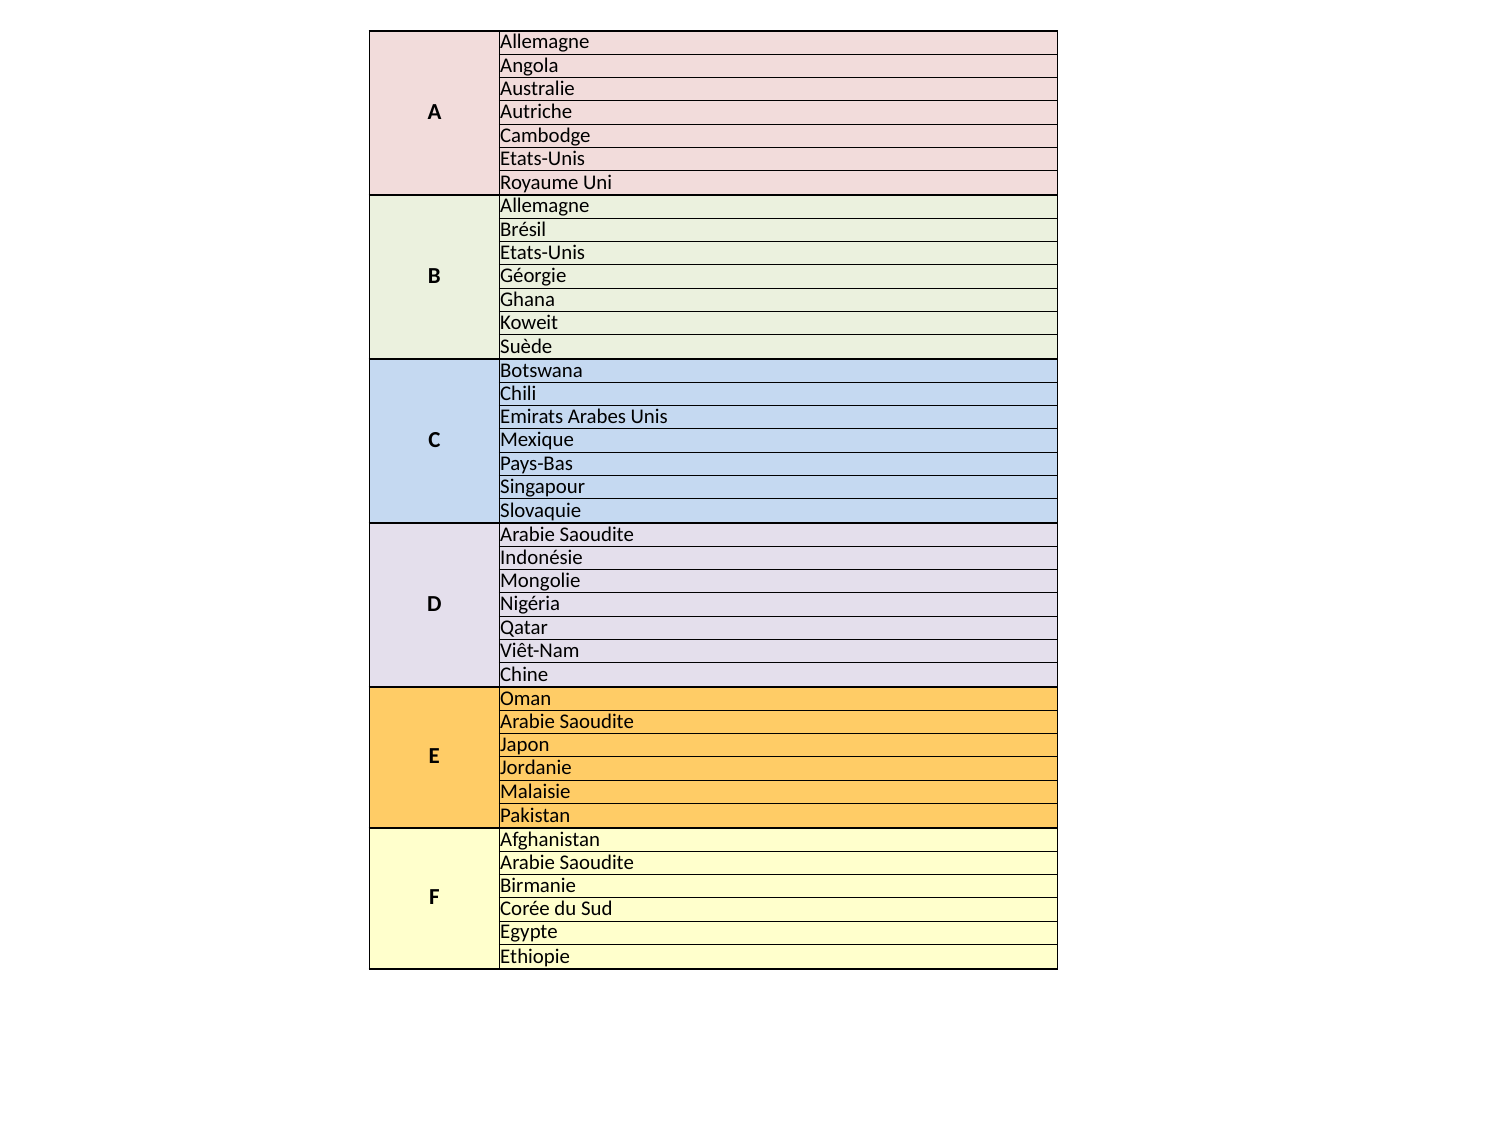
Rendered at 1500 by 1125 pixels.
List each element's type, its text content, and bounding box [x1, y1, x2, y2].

table_cell Botswana [500, 360, 1057, 382]
table_cell Cambodge [500, 125, 1057, 147]
table_cell Japon [500, 734, 1057, 756]
table_cell Arabie Saoudite [500, 852, 1057, 874]
table_cell Chili [500, 383, 1057, 405]
table_cell C [370, 360, 499, 522]
table_cell Pays-Bas [500, 453, 1057, 475]
table_header A [370, 32, 499, 194]
table_cell Emirats Arabes Unis [500, 406, 1057, 428]
table_cell Oman [500, 688, 1057, 710]
table_cell Jordanie [500, 757, 1057, 780]
table_cell Arabie Saoudite [500, 524, 1057, 546]
table_cell B [370, 196, 499, 358]
table_cell Mexique [500, 429, 1057, 452]
table_cell Allemagne [500, 196, 1057, 218]
table_cell Pakistan [500, 804, 1057, 827]
table_cell Afghanistan [500, 829, 1057, 851]
table_cell Royaume Uni [500, 171, 1057, 194]
table_cell Ghana [500, 289, 1057, 311]
table_cell Nigéria [500, 593, 1057, 616]
table_cell Etats-Unis [500, 242, 1057, 264]
table_header Allemagne [500, 32, 1057, 54]
table_cell Ethiopie [500, 945, 1057, 968]
table_cell Suède [500, 335, 1057, 358]
table_cell Egypte [500, 922, 1057, 944]
table_cell Angola [500, 55, 1057, 77]
table_cell F [370, 829, 499, 968]
table_cell Qatar [500, 617, 1057, 639]
table_cell Koweit [500, 312, 1057, 334]
table_cell Viêt-Nam [500, 640, 1057, 662]
table_cell Indonésie [500, 547, 1057, 569]
table_cell Géorgie [500, 265, 1057, 288]
table_cell Etats-Unis [500, 148, 1057, 170]
table_cell Australie [500, 78, 1057, 100]
table_cell Brésil [500, 219, 1057, 241]
table_cell Arabie Saoudite [500, 711, 1057, 733]
table_cell E [370, 688, 499, 827]
table_cell Malaisie [500, 781, 1057, 803]
table_cell Singapour [500, 476, 1057, 498]
table_cell Slovaquie [500, 499, 1057, 522]
table_cell Autriche [500, 101, 1057, 124]
table_cell Chine [500, 663, 1057, 686]
table_cell Mongolie [500, 570, 1057, 592]
table_cell Birmanie [500, 875, 1057, 897]
table_cell Corée du Sud [500, 898, 1057, 921]
table_cell D [370, 524, 499, 686]
